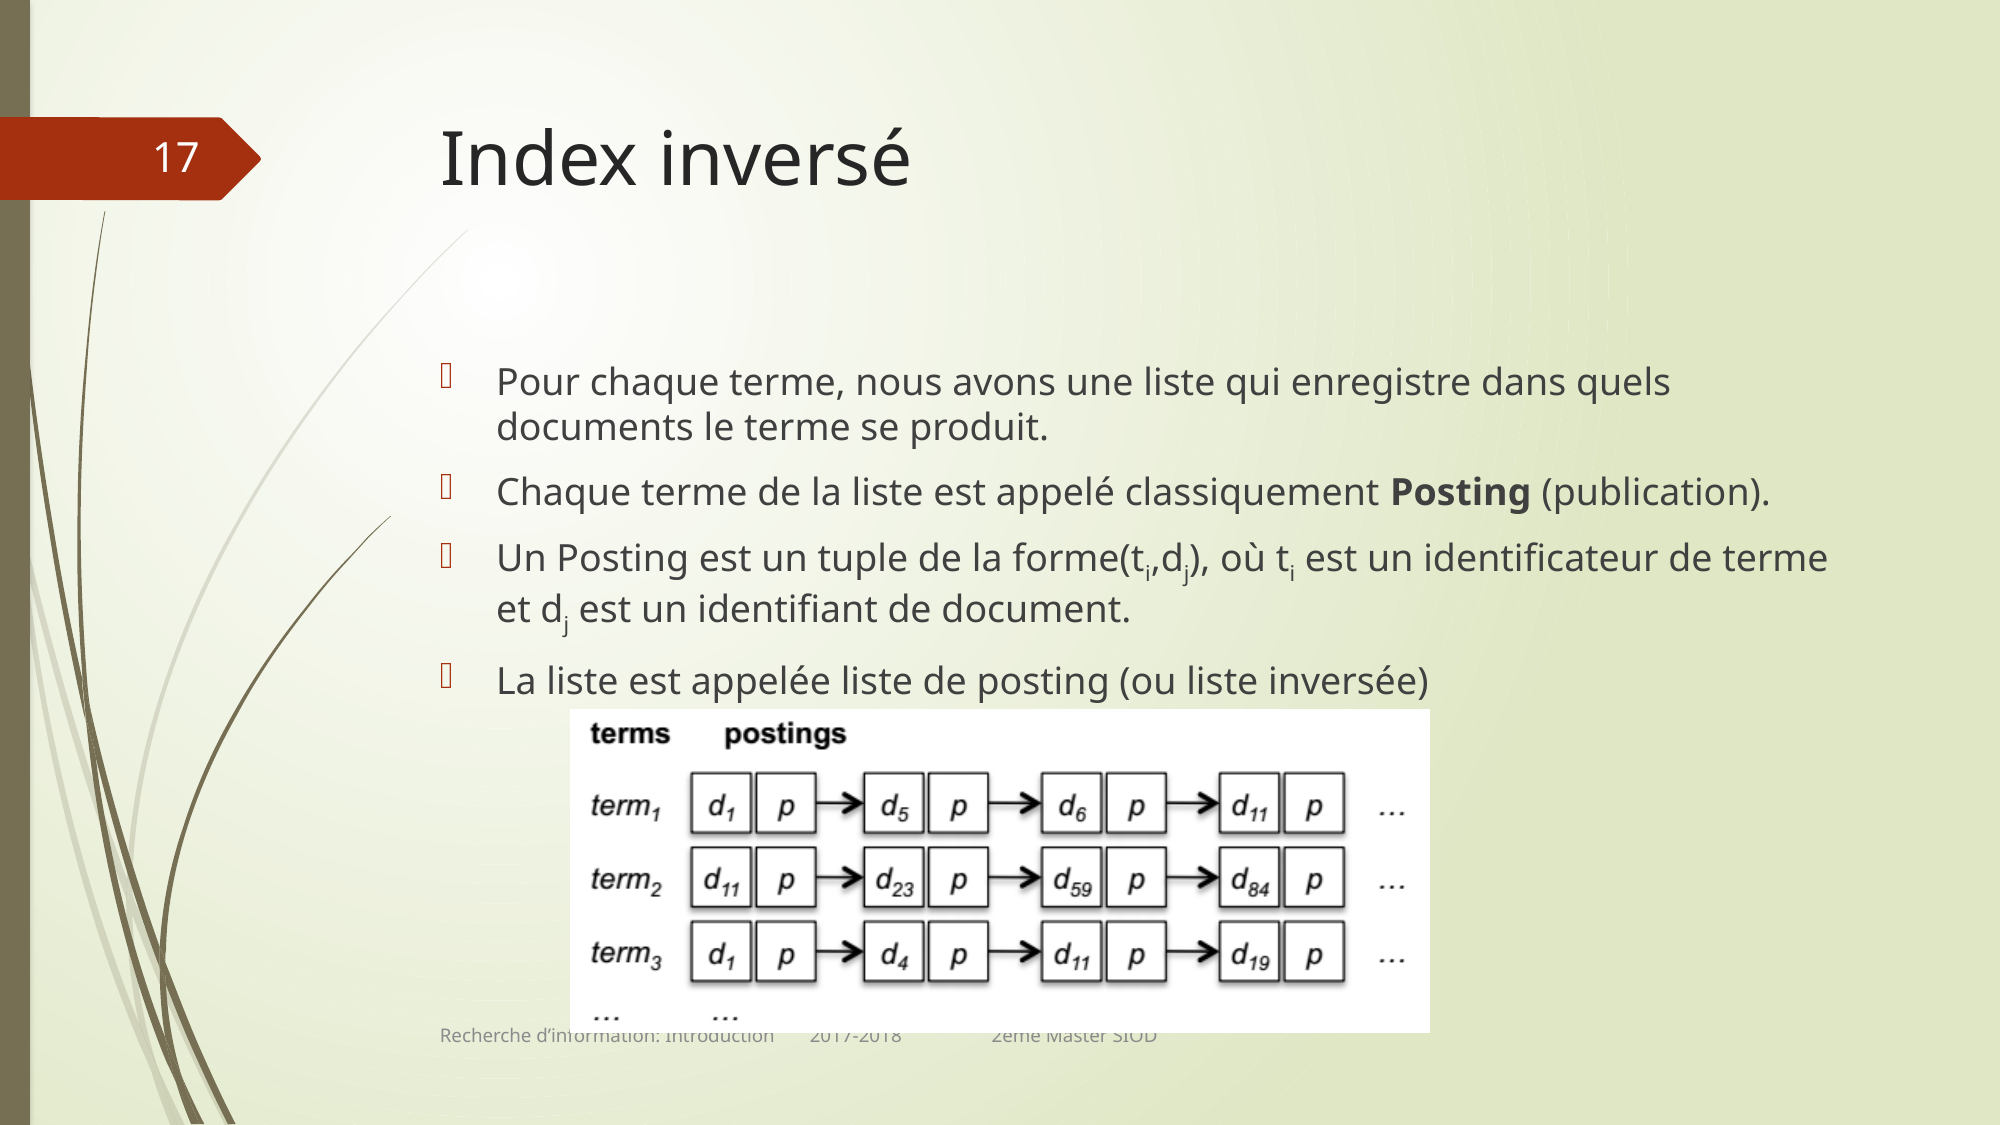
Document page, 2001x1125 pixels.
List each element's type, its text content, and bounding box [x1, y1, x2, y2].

slide_number 17 [87, 129, 216, 190]
list Pour chaque terme, nous avons une liste qui enregistre dans quels documents le terme se produit. Chaque terme de la liste est appelé classiquement Posting (publication). Un Posting est un tuple de la forme(ti,dj), où ti est un identificateur de terme et dj est un identifiant de document. La liste est appelée liste de posting (ou liste inversée) [424, 350, 1888, 970]
picture [569, 709, 1430, 1034]
footer Recherche d’information: Introduction 2017-2018 2ème Master SIOD [424, 1006, 1675, 1067]
title Index inversé [425, 102, 1888, 313]
